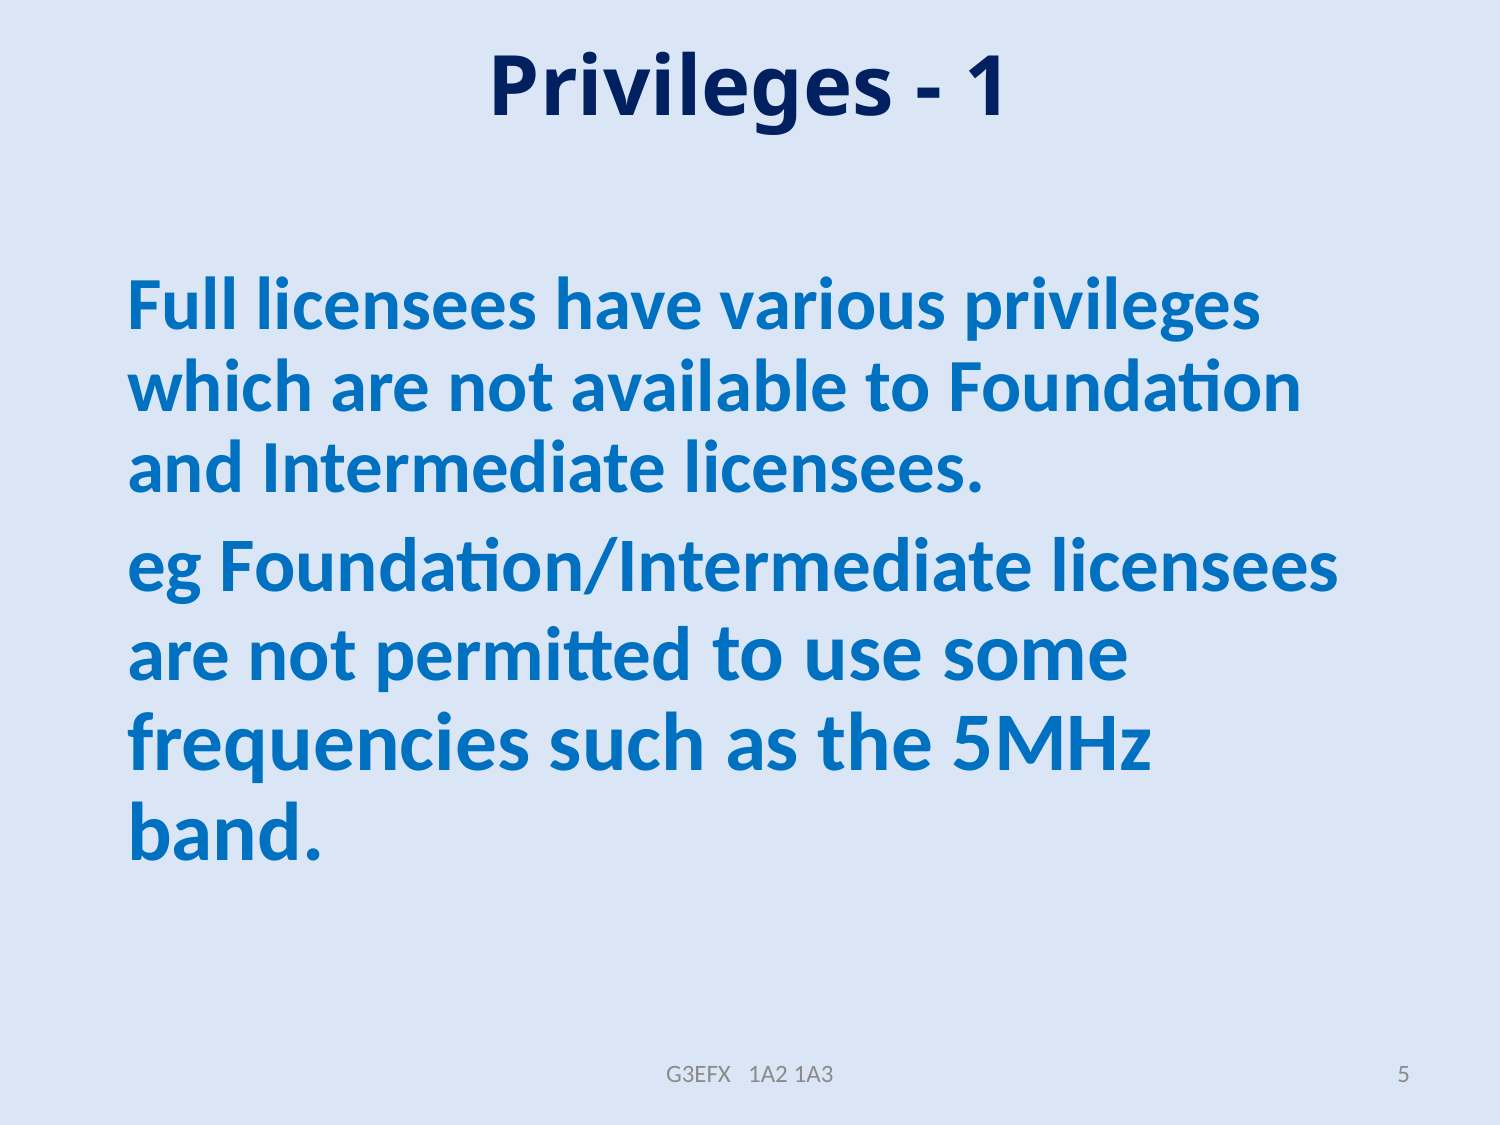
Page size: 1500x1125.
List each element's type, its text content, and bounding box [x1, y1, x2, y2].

subtitle Full licensees have various privileges which are not available to Foundation and Intermediate licensees. eg Foundation/Intermediate licensees are not permitted to use some frequencies such as the 5MHz band. [111, 257, 1377, 938]
title Privileges - 1 [0, 0, 1500, 165]
footer G3EFX 1A2 1A3 [512, 1042, 988, 1103]
slide_number 5 [1074, 1042, 1425, 1103]
